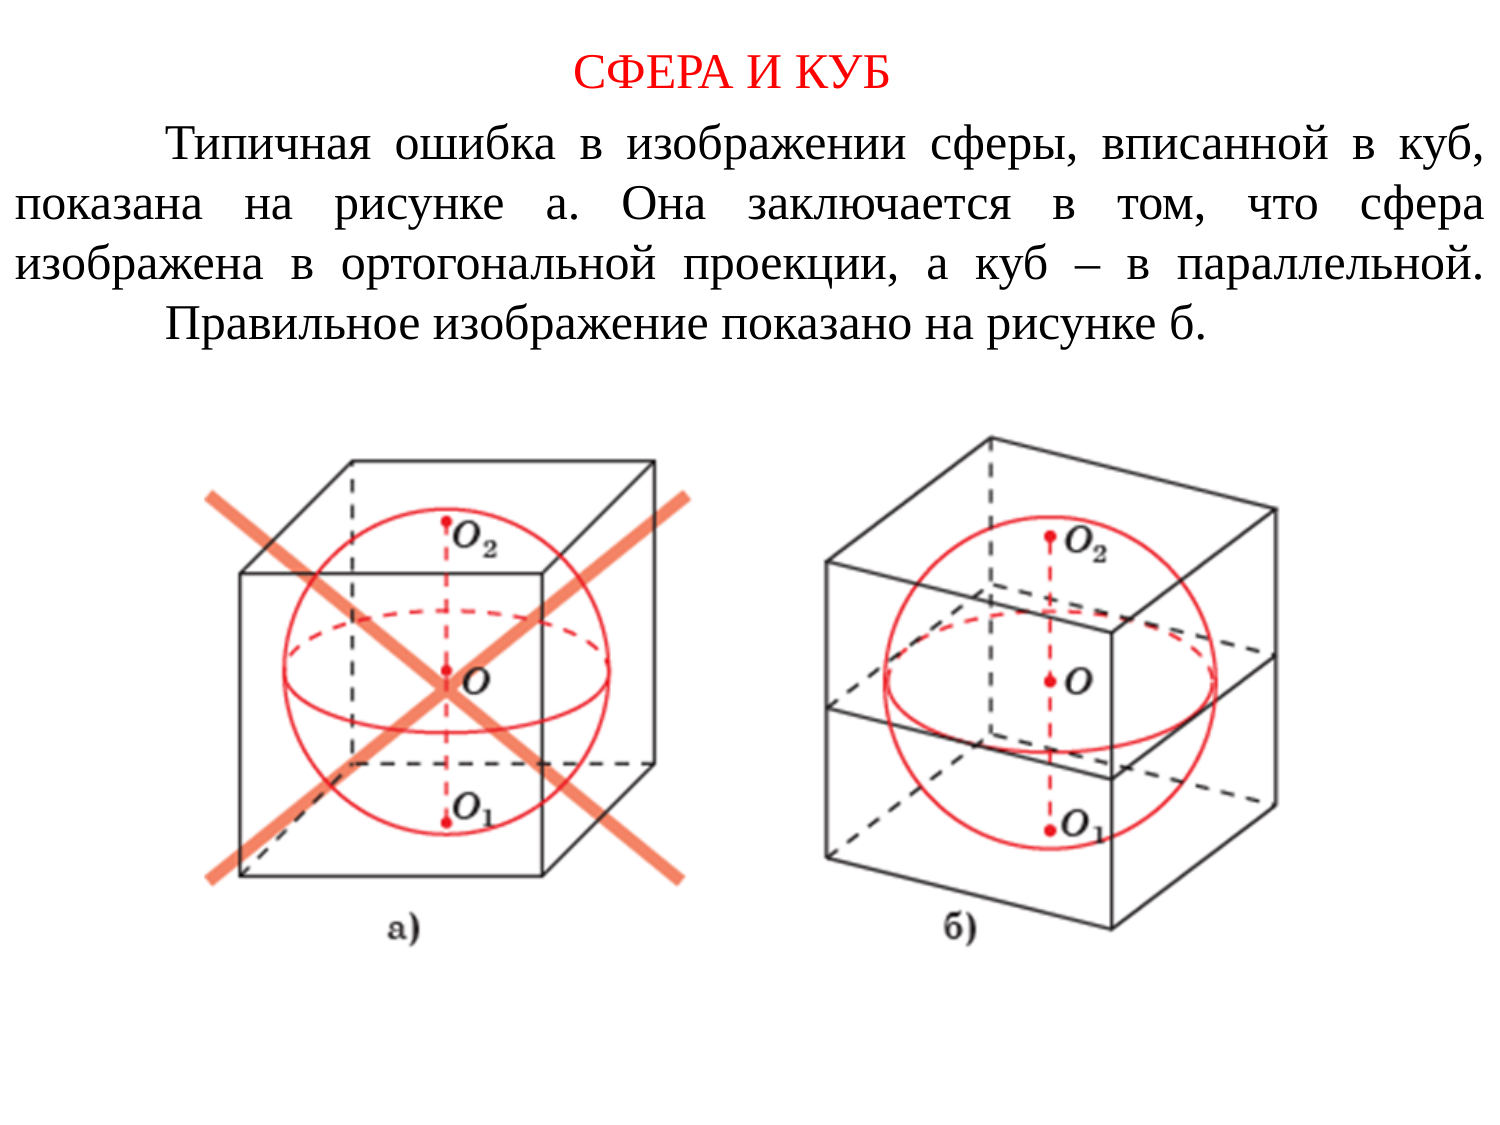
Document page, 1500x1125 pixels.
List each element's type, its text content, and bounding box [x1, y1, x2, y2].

text_box СФЕРА И КУБ [53, 30, 1412, 106]
text_box Типичная ошибка в изображении сферы, вписанной в куб, показана на рисунке а. Она заключается в том, что сфера изображена в ортогональной проекции, а куб – в параллельной. Правильное изображение показано на рисунке б. [0, 101, 1500, 357]
picture [202, 432, 1297, 955]
